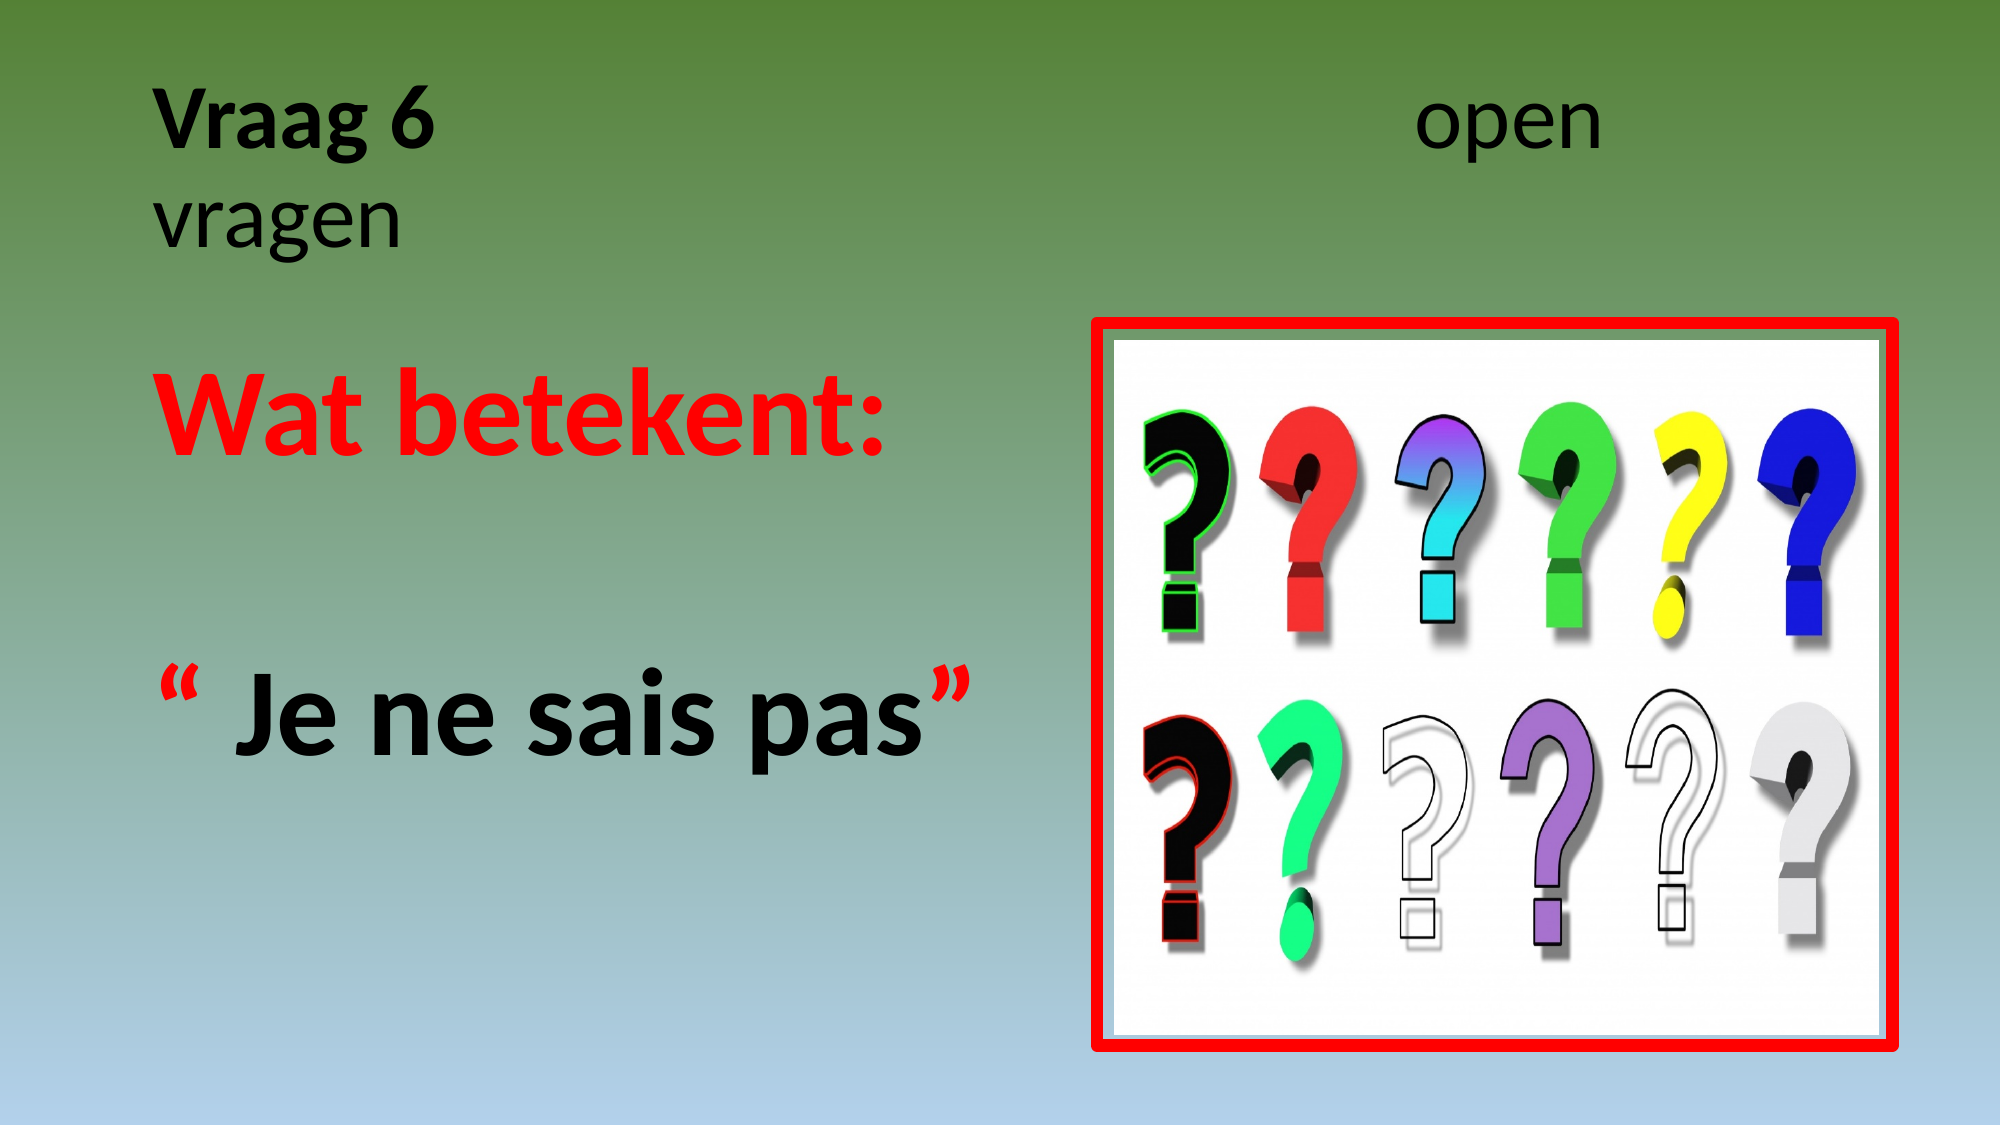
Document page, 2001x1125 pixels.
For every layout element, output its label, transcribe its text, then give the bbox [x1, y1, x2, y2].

text_box Wat betekent: “ Je ne sais pas” [137, 322, 1038, 788]
text_box [1096, 322, 1893, 1046]
title Vraag 6 open vragen [137, 59, 1893, 278]
picture [1113, 340, 1879, 1035]
